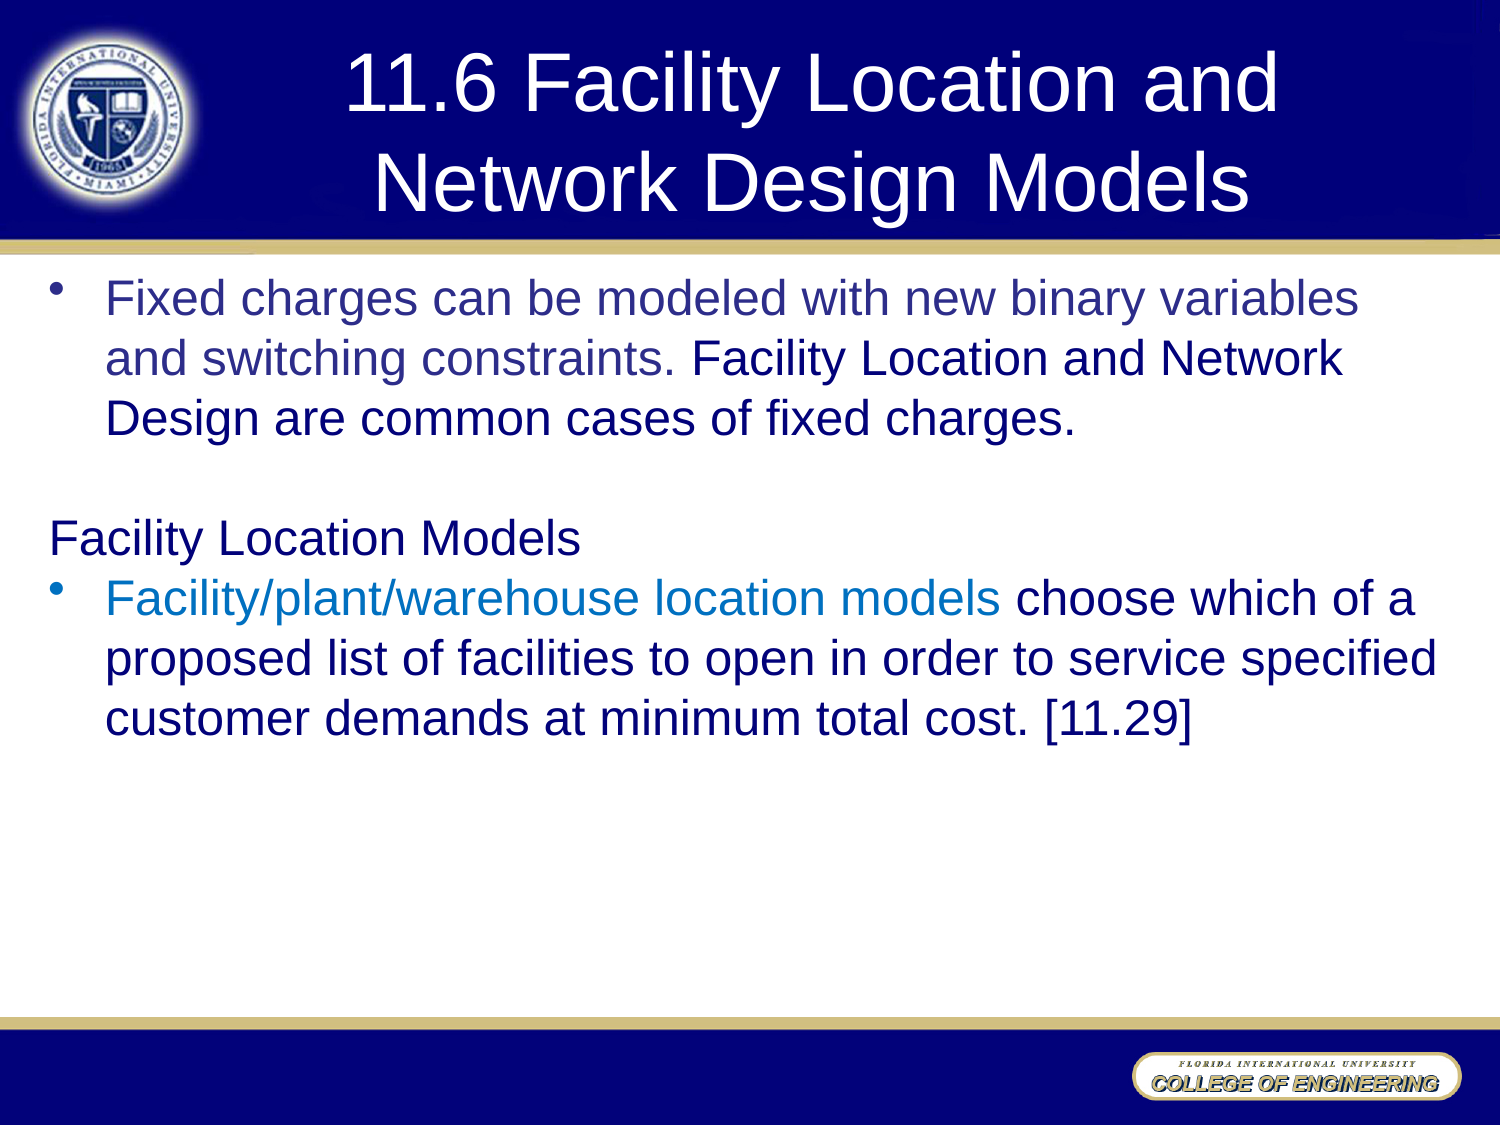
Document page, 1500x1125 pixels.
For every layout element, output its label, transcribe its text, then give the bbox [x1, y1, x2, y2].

title 11.6 Facility Location and Network Design Models [199, 44, 1426, 212]
list Fixed charges can be modeled with new binary variables and switching constraints. Facility Location and Network Design are common cases of fixed charges. Facility Location Models Facility/plant/warehouse location models choose which of a proposed list of facilities to open in order to service specified customer demands at minimum total cost. [11.29] [33, 257, 1464, 1023]
picture [0, 0, 1500, 1125]
